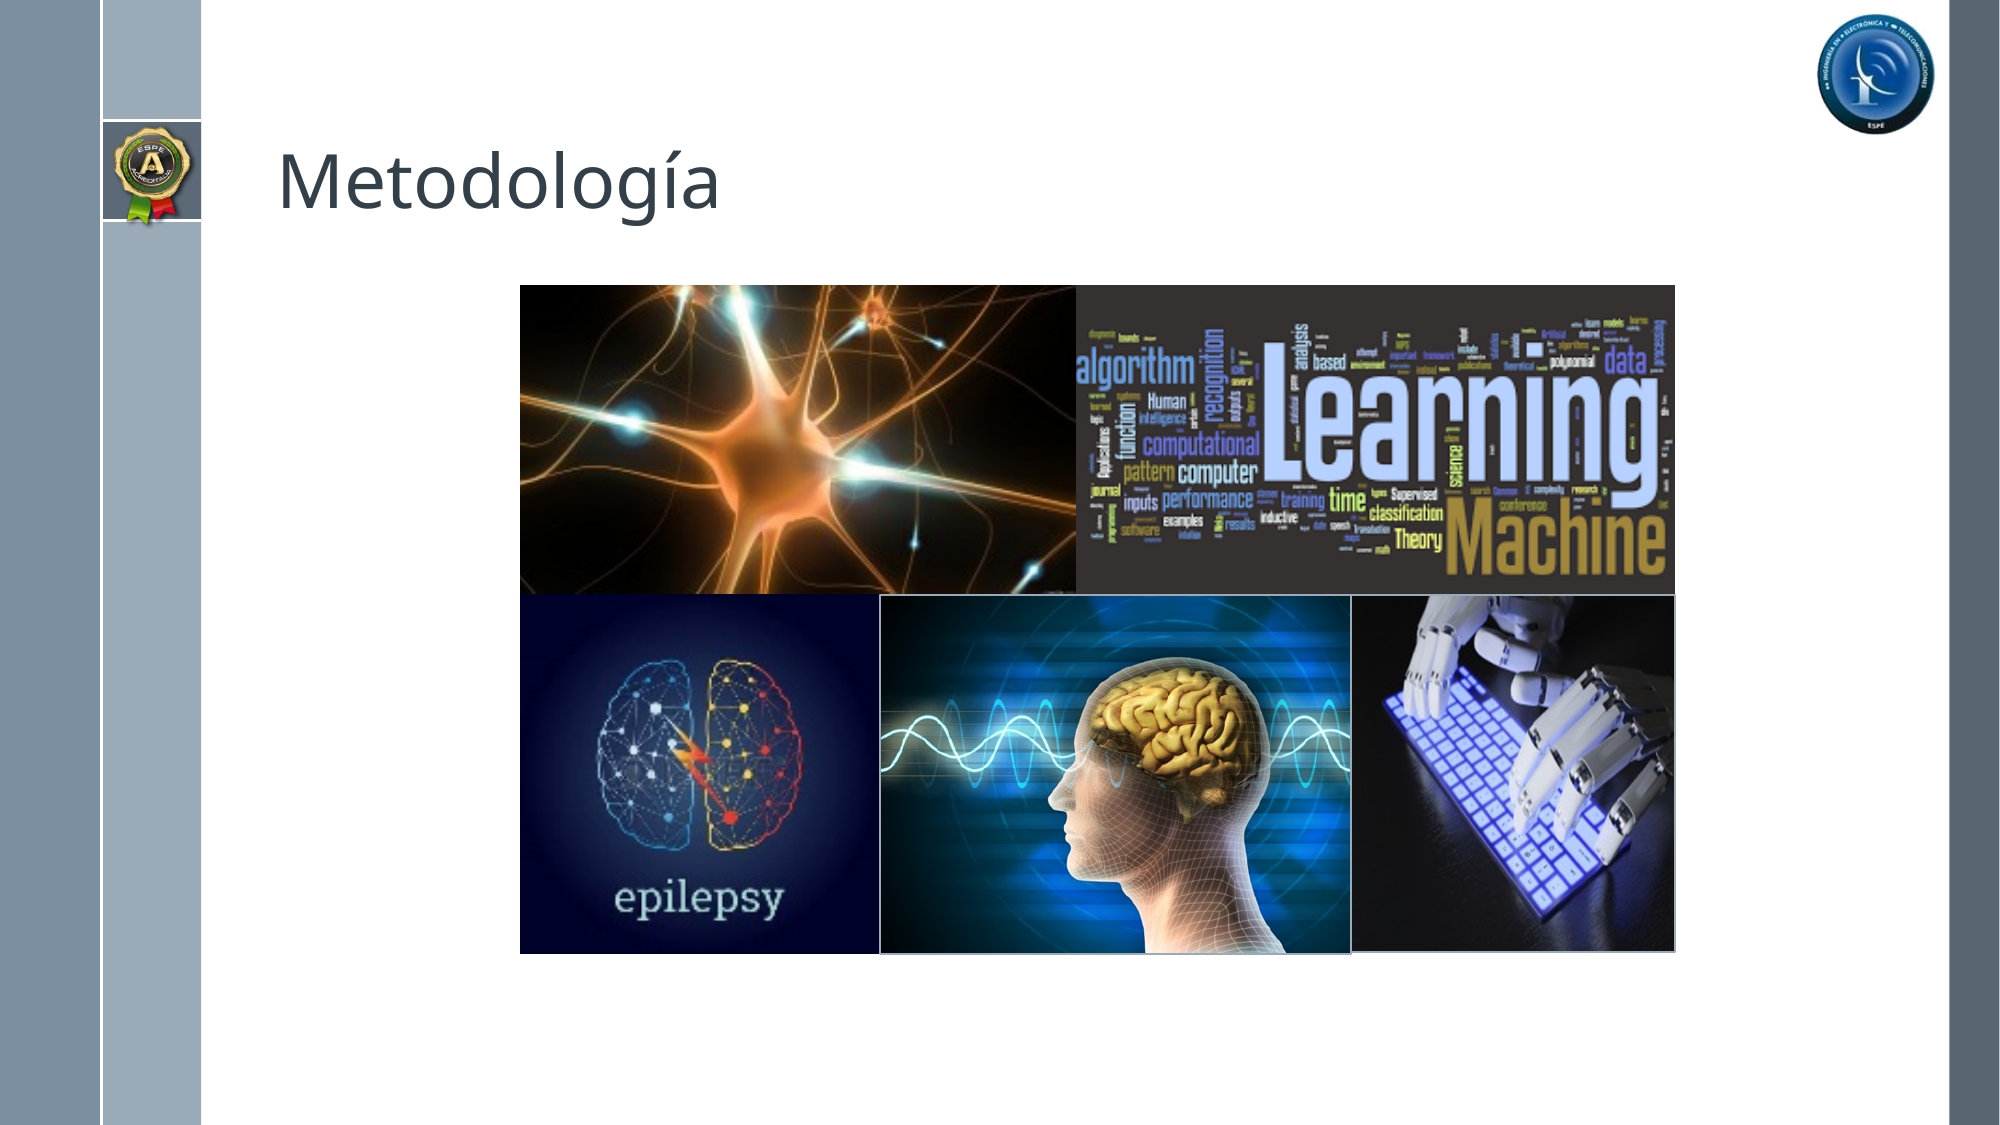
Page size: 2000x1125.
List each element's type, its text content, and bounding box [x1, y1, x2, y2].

title Metodología [261, 29, 1867, 233]
picture [110, 124, 197, 230]
picture [520, 285, 1675, 955]
text_box [880, 594, 1352, 955]
text_box [1352, 594, 1676, 953]
picture [1812, 12, 1938, 138]
